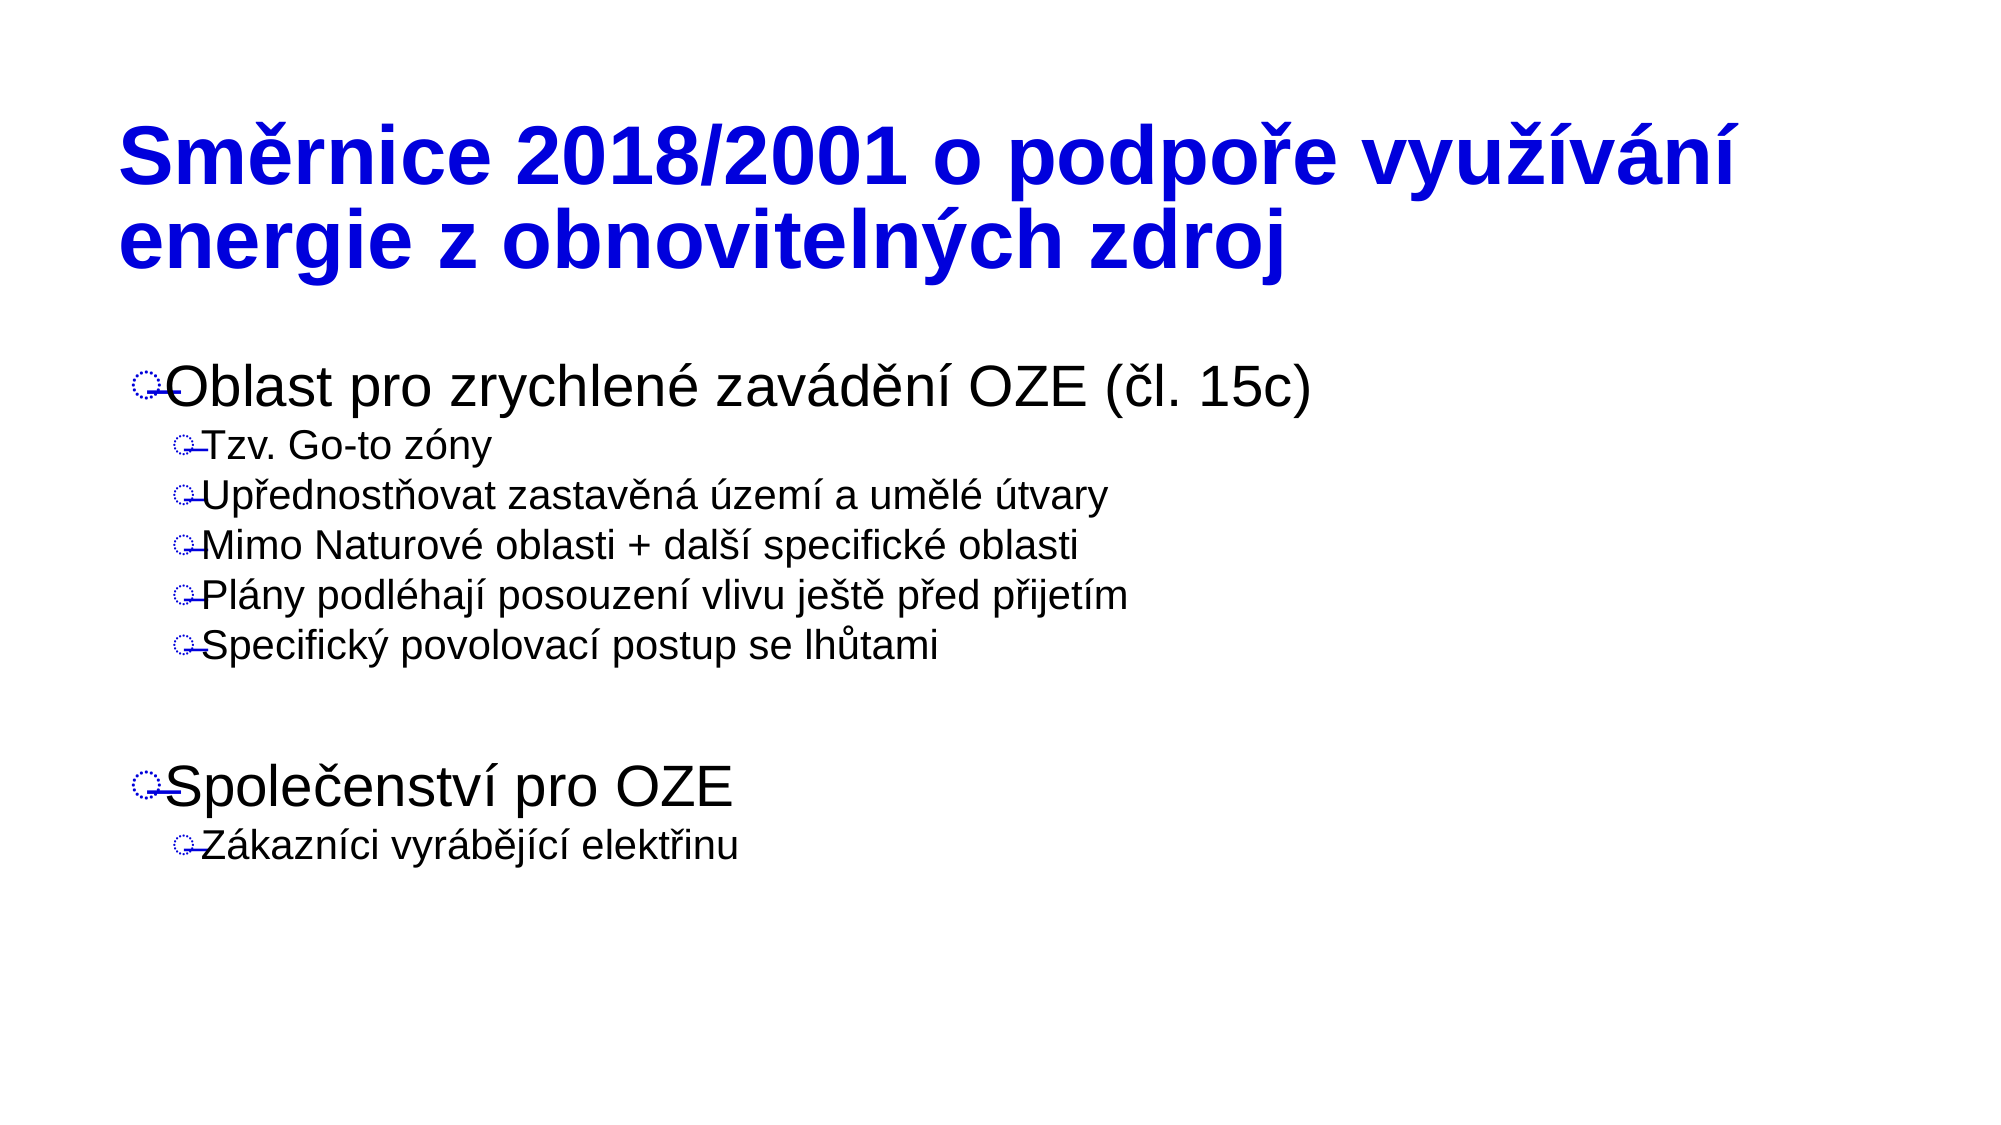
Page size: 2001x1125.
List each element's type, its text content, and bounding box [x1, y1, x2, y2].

list Oblast pro zrychlené zavádění OZE (čl. 15c) Tzv. Go-to zóny Upřednostňovat zastavěná území a umělé útvary Mimo Naturové oblasti + další specifické oblasti Plány podléhají posouzení vlivu ještě před přijetím Specifický povolovací postup se lhůtami Společenství pro OZE Zákazníci vyrábějící elektřinu [118, 342, 1883, 1022]
title Směrnice 2018/2001 o podpoře využívání energie z obnovitelných zdroj [118, 118, 1883, 193]
